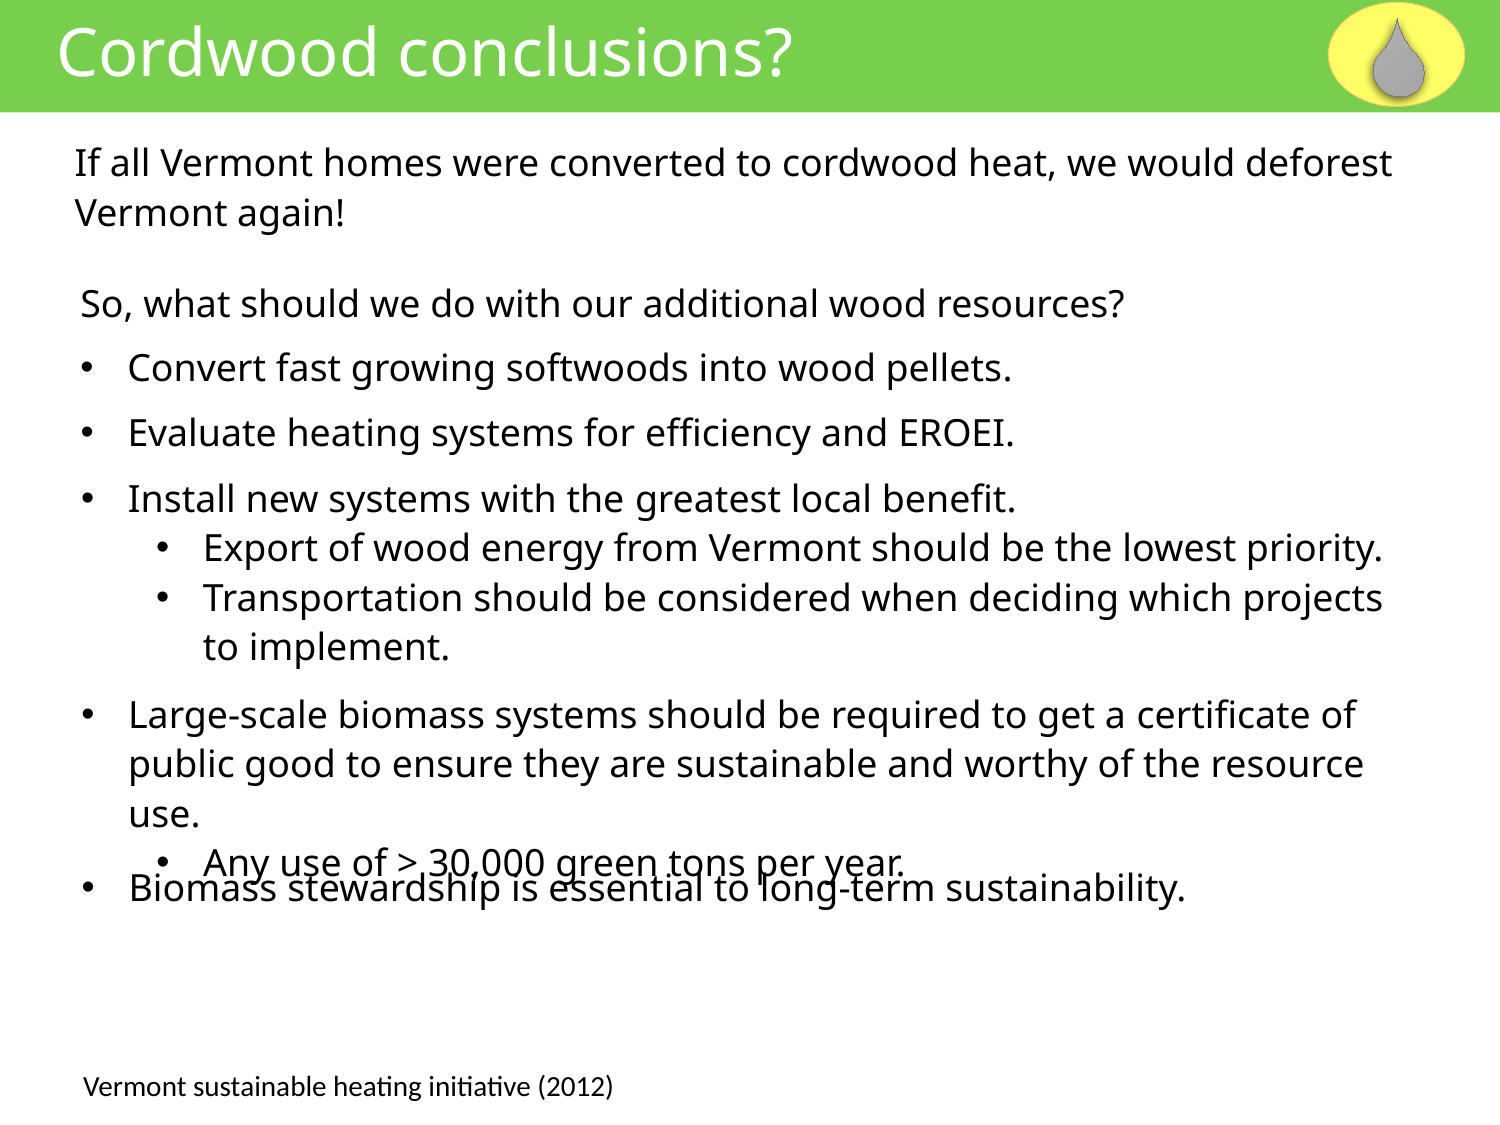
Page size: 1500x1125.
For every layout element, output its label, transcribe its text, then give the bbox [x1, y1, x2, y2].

text_box [0, 0, 1500, 113]
text_box Install new systems with the greatest local benefit. Export of wood energy from Vermont should be the lowest priority. Transportation should be considered when deciding which projects to implement. [66, 462, 1437, 676]
text_box Cordwood conclusions? [41, 2, 810, 98]
text_box Large-scale biomass systems should be required to get a certificate of public good to ensure they are sustainable and worthy of the resource use. Any use of > 30,000 green tons per year. [66, 679, 1437, 852]
text_box Biomass stewardship is essential to long-term sustainability. [66, 852, 1437, 917]
text_box Convert fast growing softwoods into wood pellets. [65, 332, 1436, 397]
text_box If all Vermont homes were converted to cordwood heat, we would deforest Vermont again! [59, 127, 1430, 242]
text_box Evaluate heating systems for efficiency and EROEI. [65, 397, 1436, 462]
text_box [1328, 2, 1465, 107]
text_box Vermont sustainable heating initiative (2012) [68, 1059, 630, 1110]
text_box So, what should we do with our additional wood resources? [65, 267, 1436, 332]
